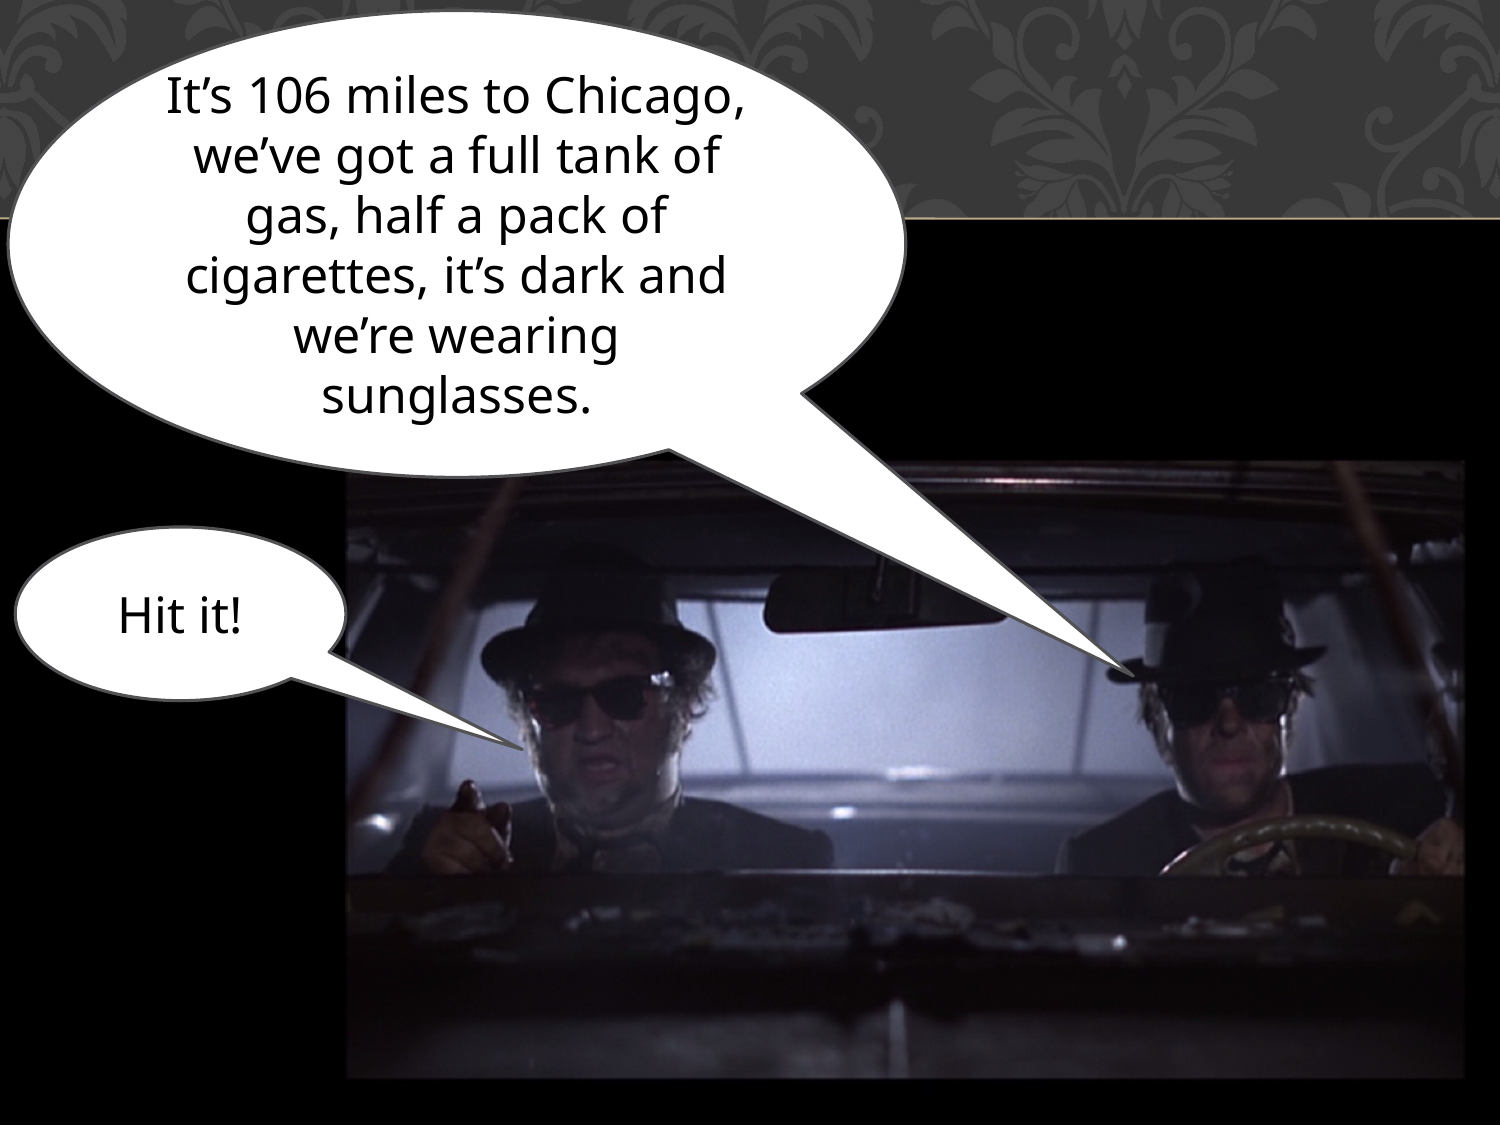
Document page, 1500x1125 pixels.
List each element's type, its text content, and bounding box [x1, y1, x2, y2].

text_box It’s 106 miles to Chicago, we’ve got a full tank of gas, half a pack of cigarettes, it’s dark and we’re wearing sunglasses. [6, 8, 908, 471]
picture [345, 444, 1466, 1095]
text_box Hit it! [13, 525, 339, 703]
